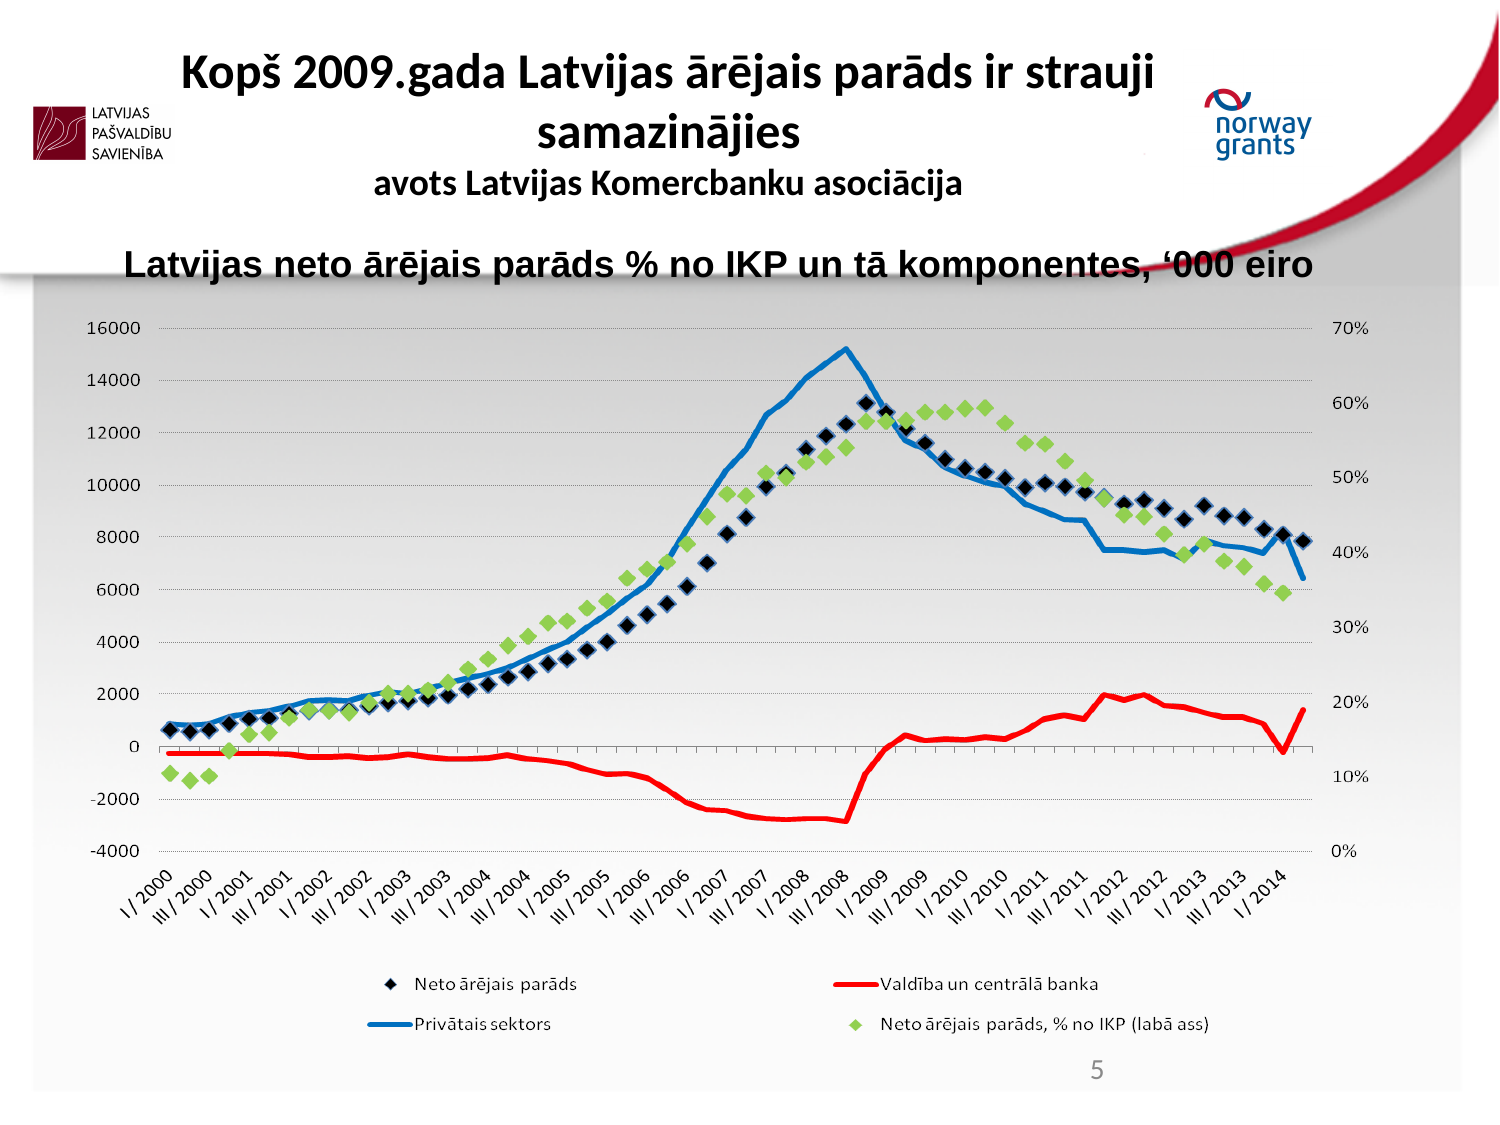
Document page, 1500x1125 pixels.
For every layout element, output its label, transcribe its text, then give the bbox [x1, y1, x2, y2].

text_box Latvijas neto ārējais parāds % no IKP un tā komponentes, ‘000 eiro [53, 233, 1386, 293]
picture [0, 0, 1500, 1125]
slide_number 5 [1074, 1042, 1425, 1103]
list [64, 302, 1393, 1066]
title Kopš 2009.gada Latvijas ārējais parāds ir strauji samazinājies avots Latvijas Komercbanku asociācija [41, 31, 1297, 234]
